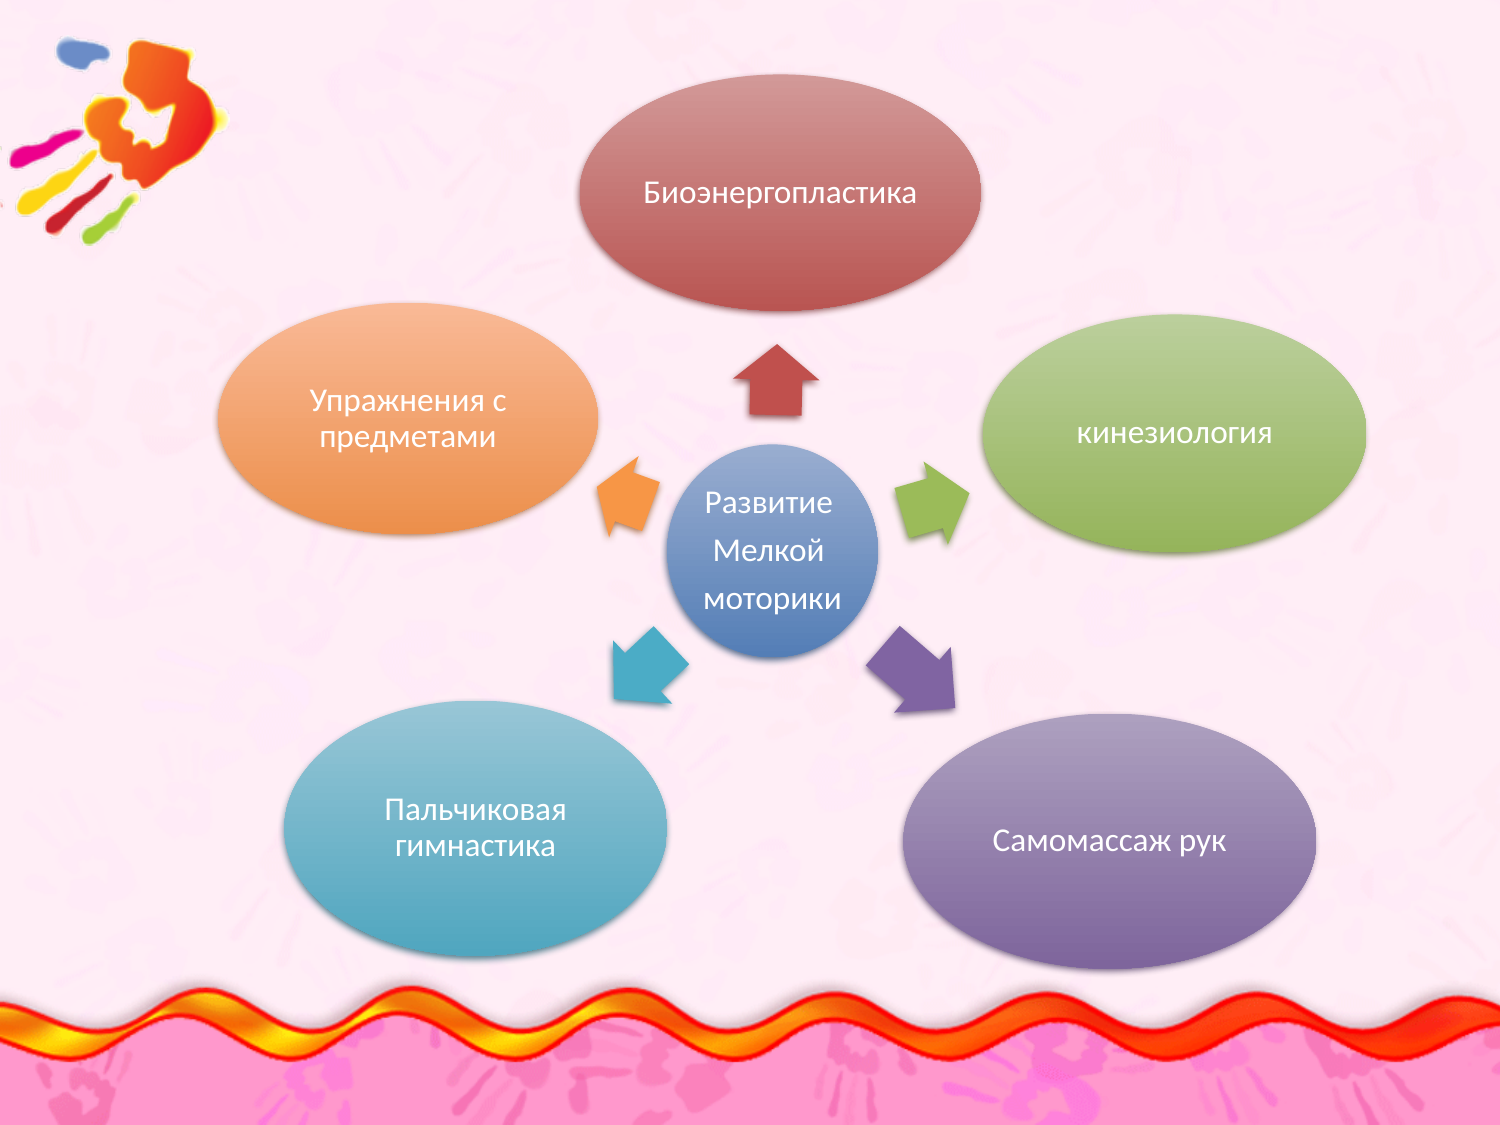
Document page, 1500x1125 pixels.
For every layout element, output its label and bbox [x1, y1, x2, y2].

text_box [182, 65, 1367, 970]
picture [0, 0, 1500, 1125]
